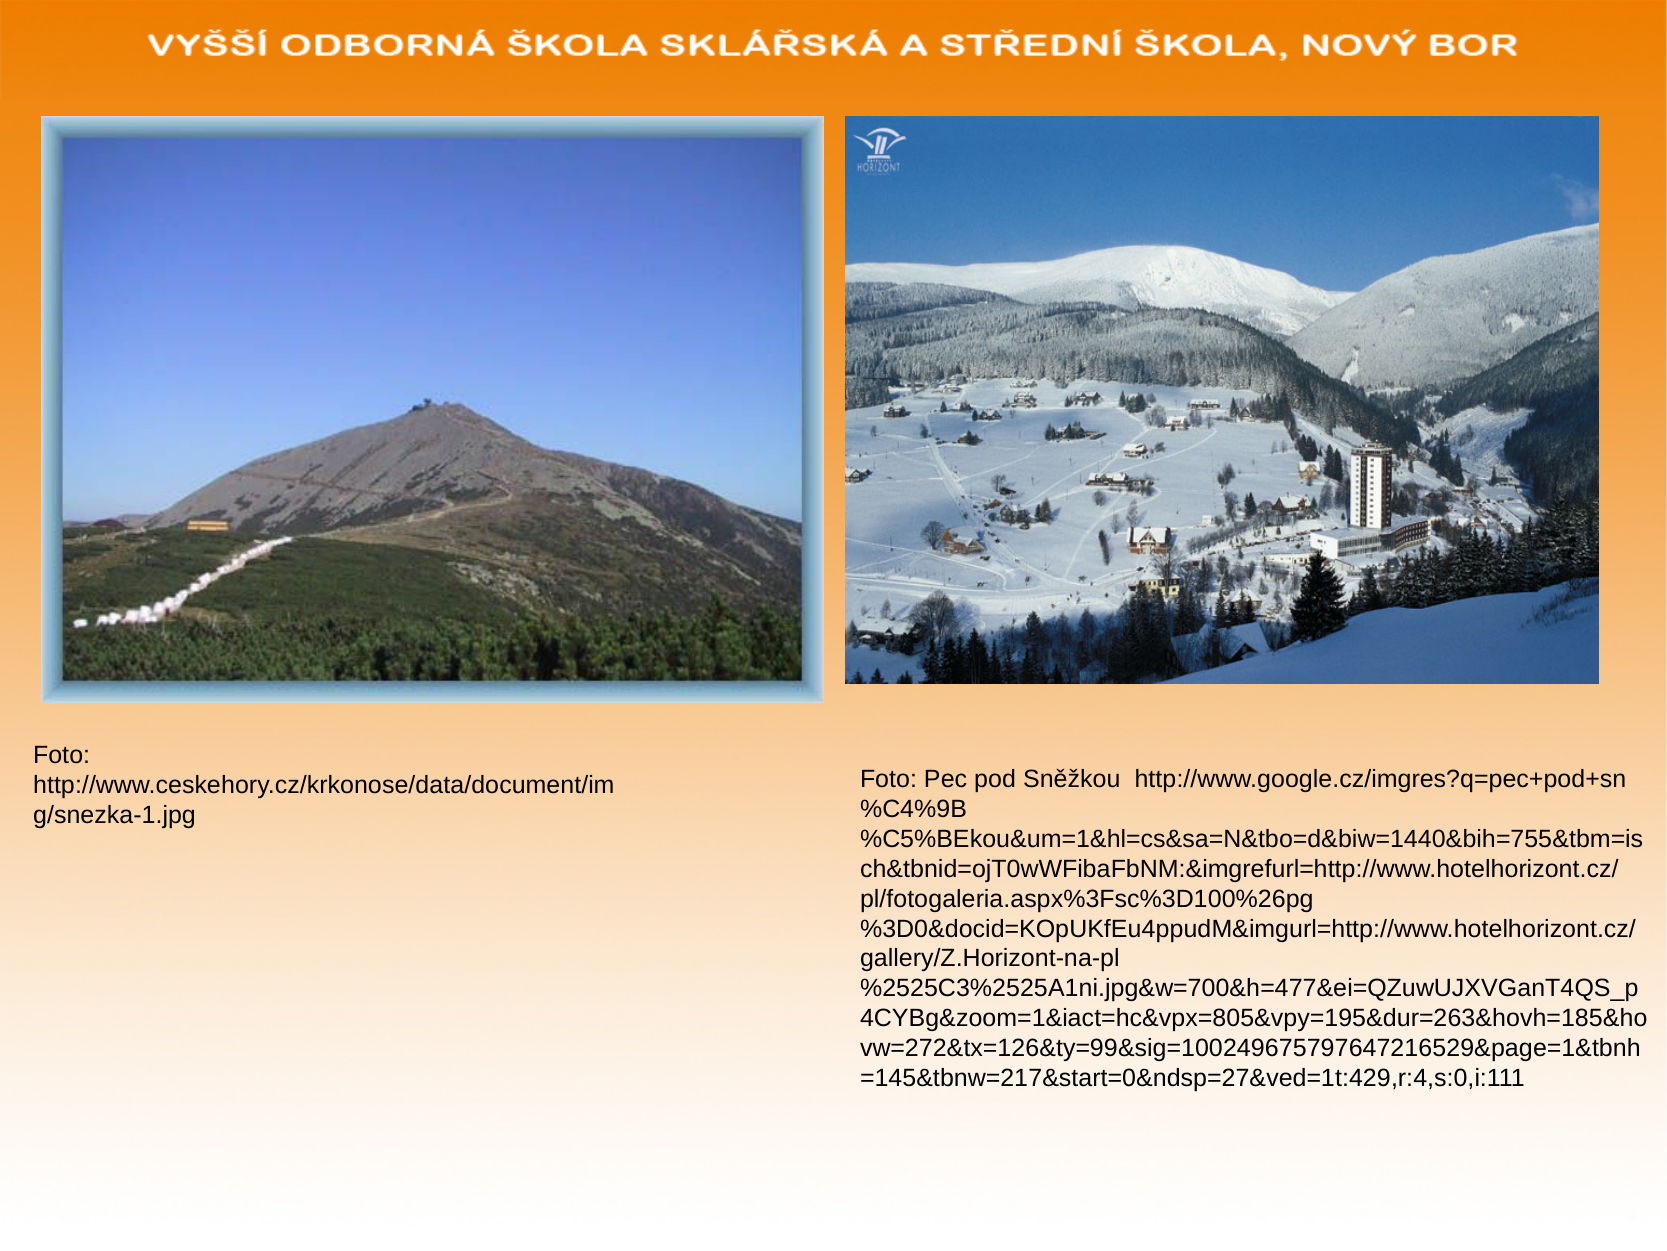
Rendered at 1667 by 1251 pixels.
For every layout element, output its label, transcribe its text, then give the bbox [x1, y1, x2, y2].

picture [0, 0, 1667, 1250]
text_box Foto: http://www.ceskehory.cz/krkonose/data/document/img/snezka-1.jpg [18, 731, 633, 836]
text_box Foto: Pec pod Sněžkou http://www.google.cz/imgres?q=pec+pod+sn%C4%9B%C5%BEkou&um=1&hl=cs&sa=N&tbo=d&biw=1440&bih=755&tbm=isch&tbnid=ojT0wWFibaFbNM:&imgrefurl=http://www.hotelhorizont.cz/pl/fotogaleria.aspx%3Fsc%3D100%26pg%3D0&docid=KOpUKfEu4ppudM&imgurl=http://www.hotelhorizont.cz/gallery/Z.Horizont-na-pl%2525C3%2525A1ni.jpg&w=700&h=477&ei=QZuwUJXVGanT4QS_p4CYBg&zoom=1&iact=hc&vpx=805&vpy=195&dur=263&hovh=185&hovw=272&tx=126&ty=99&sig=100249675797647216529&page=1&tbnh=145&tbnw=217&start=0&ndsp=27&ved=1t:429,r:4,s:0,i:111 [845, 754, 1667, 1100]
